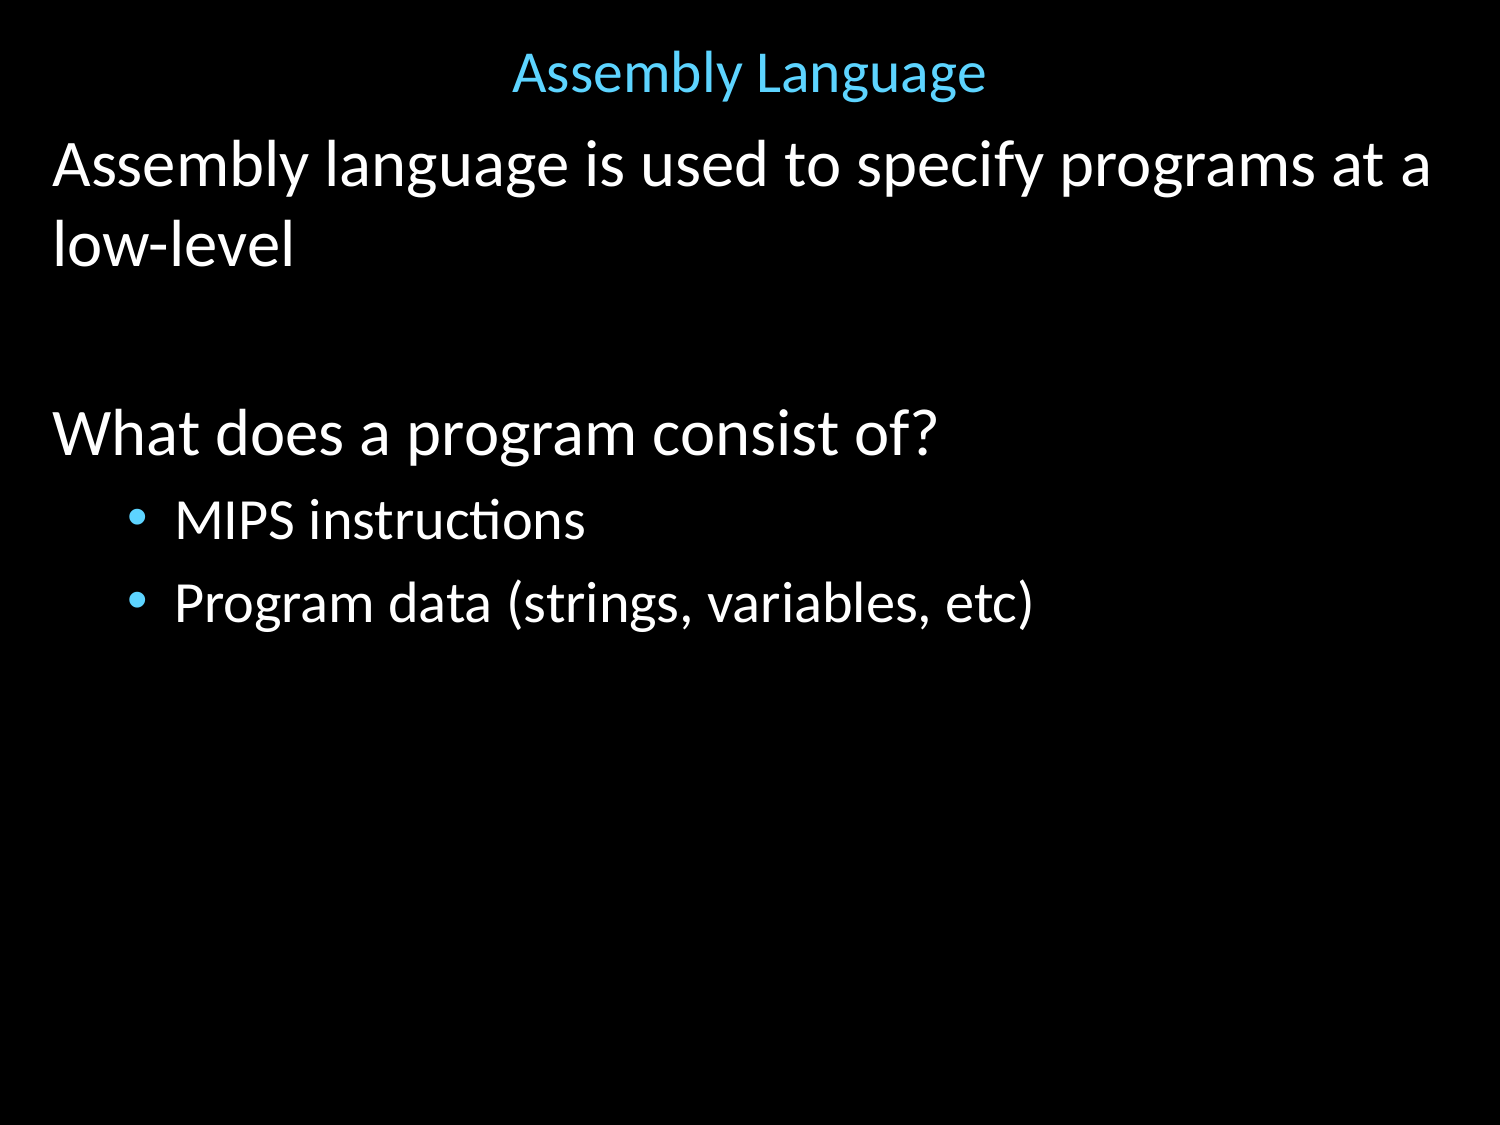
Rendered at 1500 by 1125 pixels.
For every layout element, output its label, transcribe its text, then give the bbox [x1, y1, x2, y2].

list Assembly language is used to specify programs at a low-level What does a program consist of? MIPS instructions Program data (strings, variables, etc) [37, 112, 1463, 1125]
title Assembly Language [37, 24, 1463, 112]
